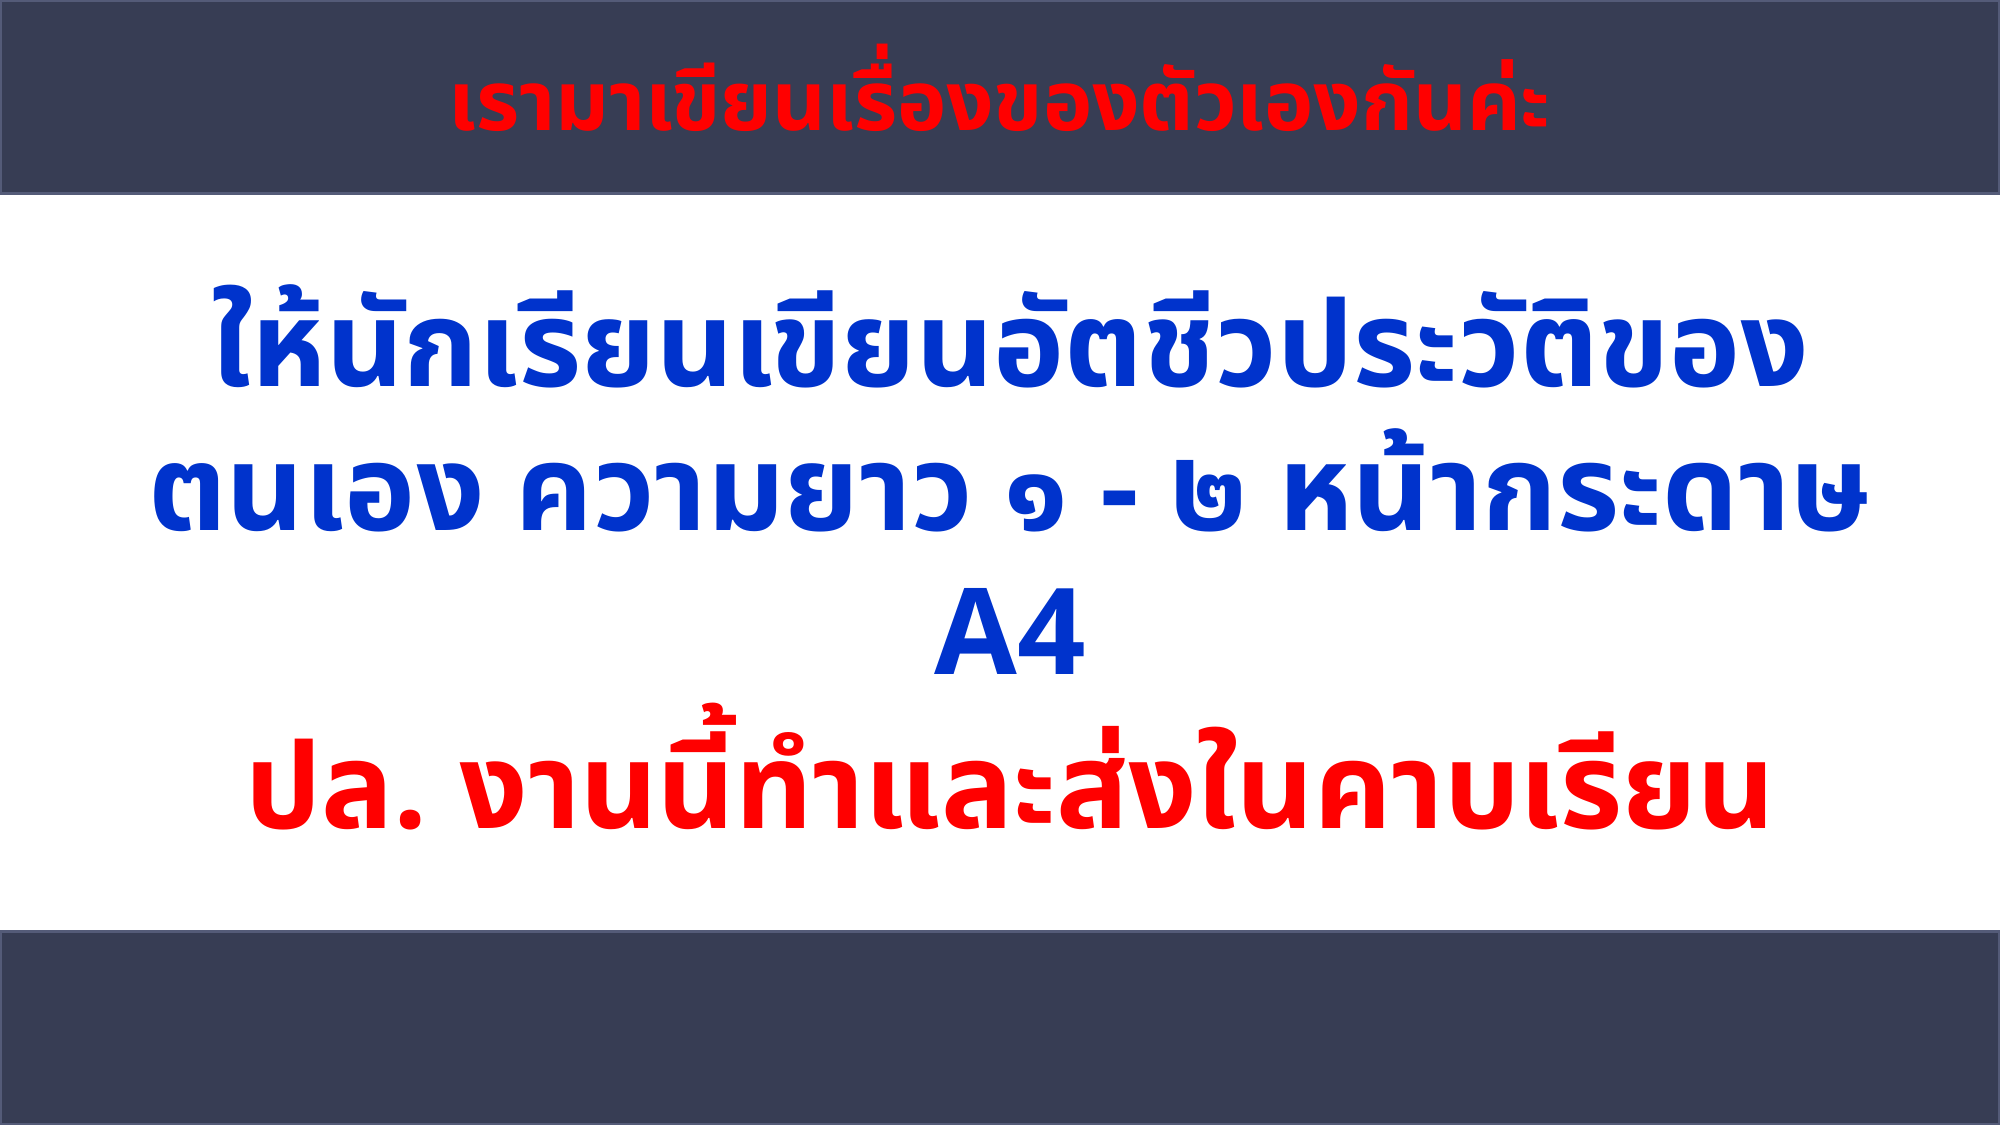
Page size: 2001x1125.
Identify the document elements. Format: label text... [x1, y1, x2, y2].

list ให้นักเรียนเขียนอัตชีวประวัติของตนเอง ความยาว ๑ - ๒ หน้ากระดาษ A4 ปล. งานนี้ทำและส่งในคาบเรียน [110, 259, 1911, 868]
text_box [0, 930, 2000, 1125]
text_box เรามาเขียนเรื่องของตัวเองกันค่ะ [0, 0, 2000, 195]
